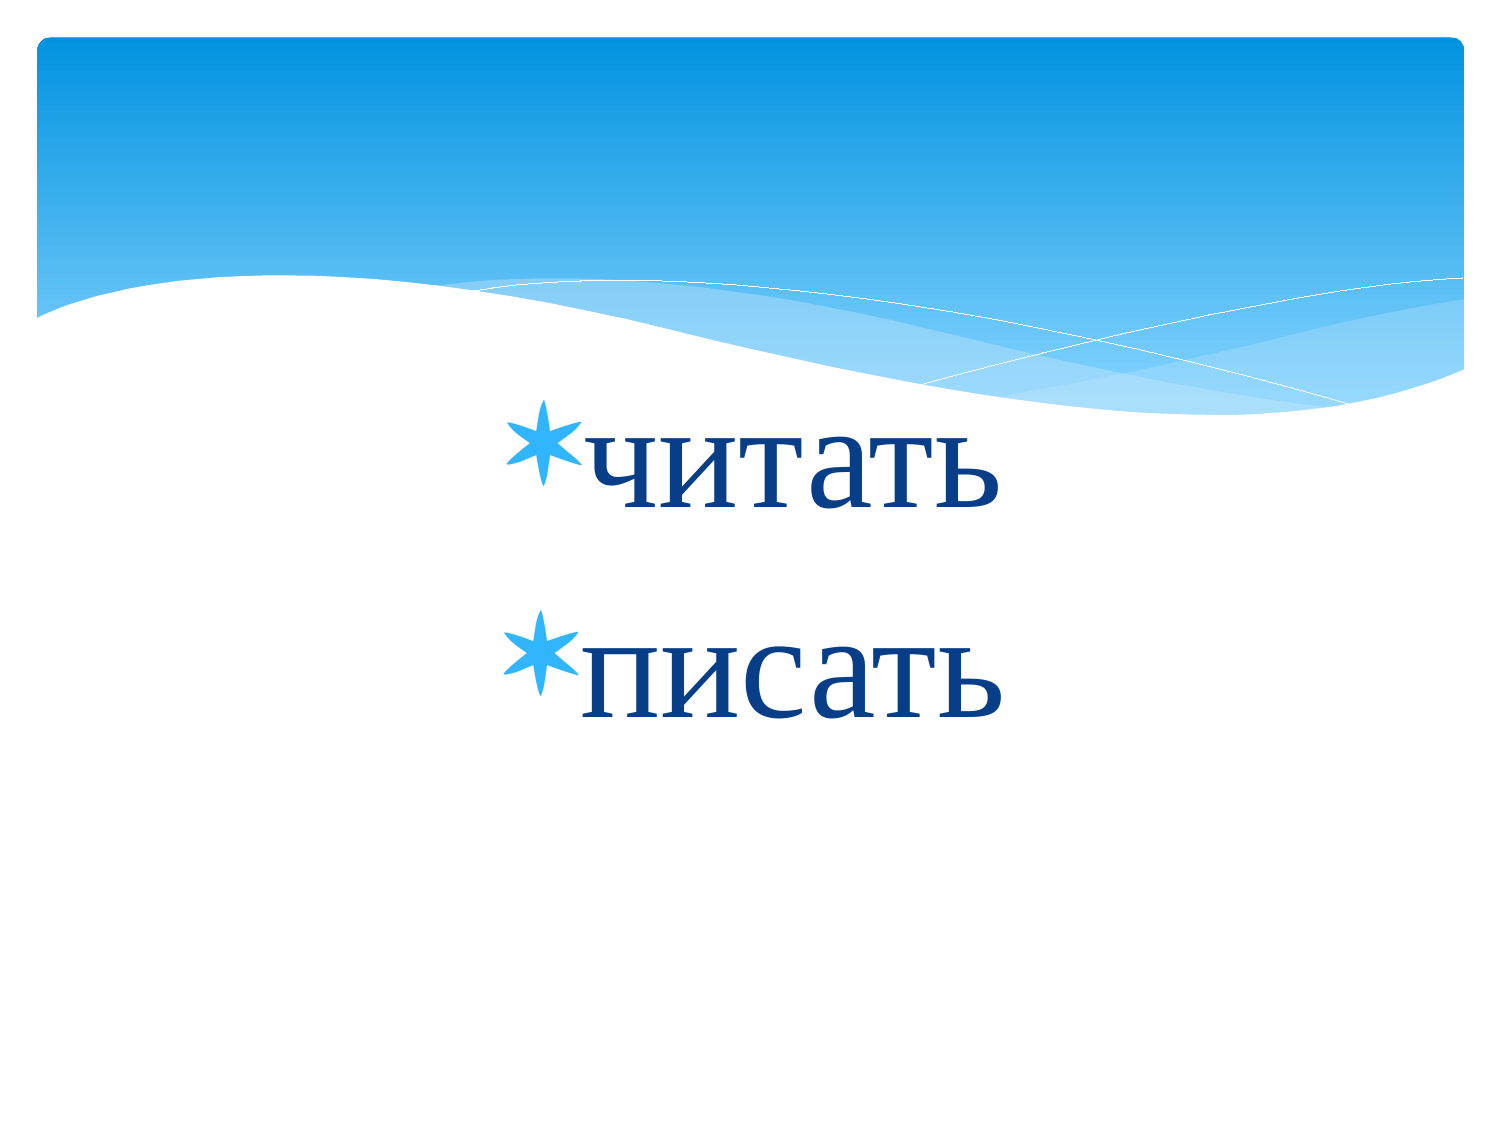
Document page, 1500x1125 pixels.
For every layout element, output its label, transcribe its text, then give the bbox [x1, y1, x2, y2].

list читать писать [147, 349, 1363, 822]
